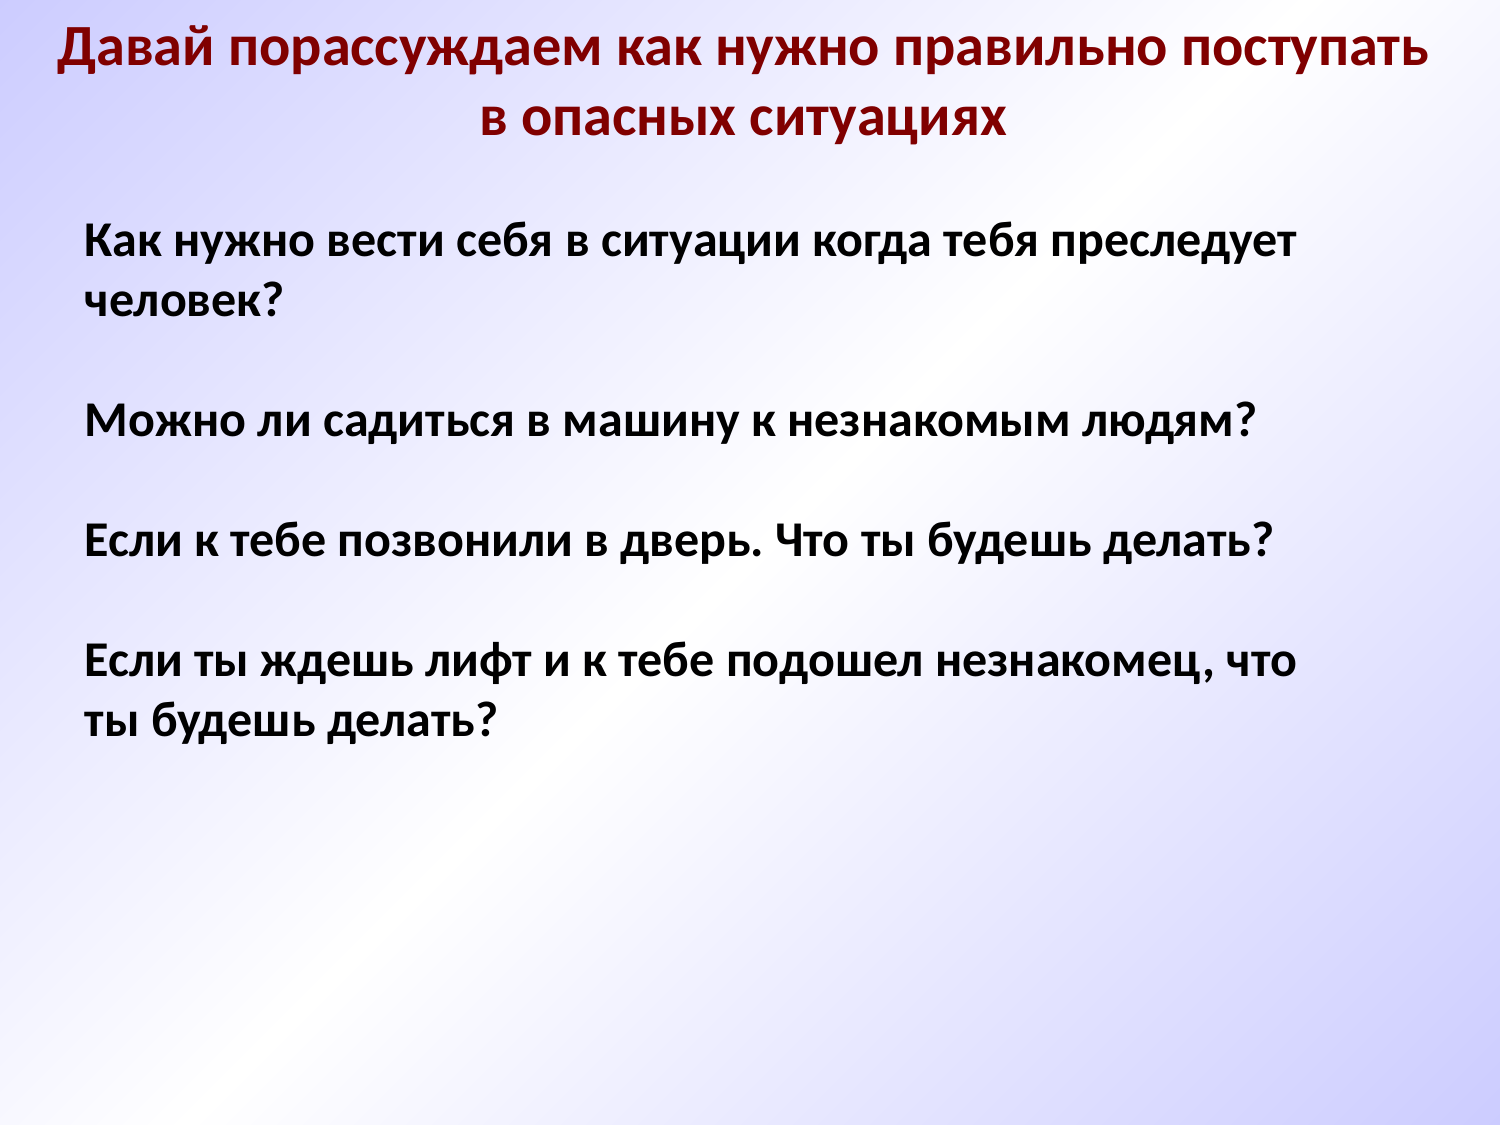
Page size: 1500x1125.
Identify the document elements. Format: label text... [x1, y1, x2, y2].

text_box Давай порассуждаем как нужно правильно поступать в опасных ситуациях [0, 0, 1500, 225]
text_box Как нужно вести себя в ситуации когда тебя преследует человек? Можно ли садиться в машину к незнакомым людям? Если к тебе позвонили в дверь. Что ты будешь делать? Если ты ждешь лифт и к тебе подошел незнакомец, что ты будешь делать? [70, 199, 1372, 934]
